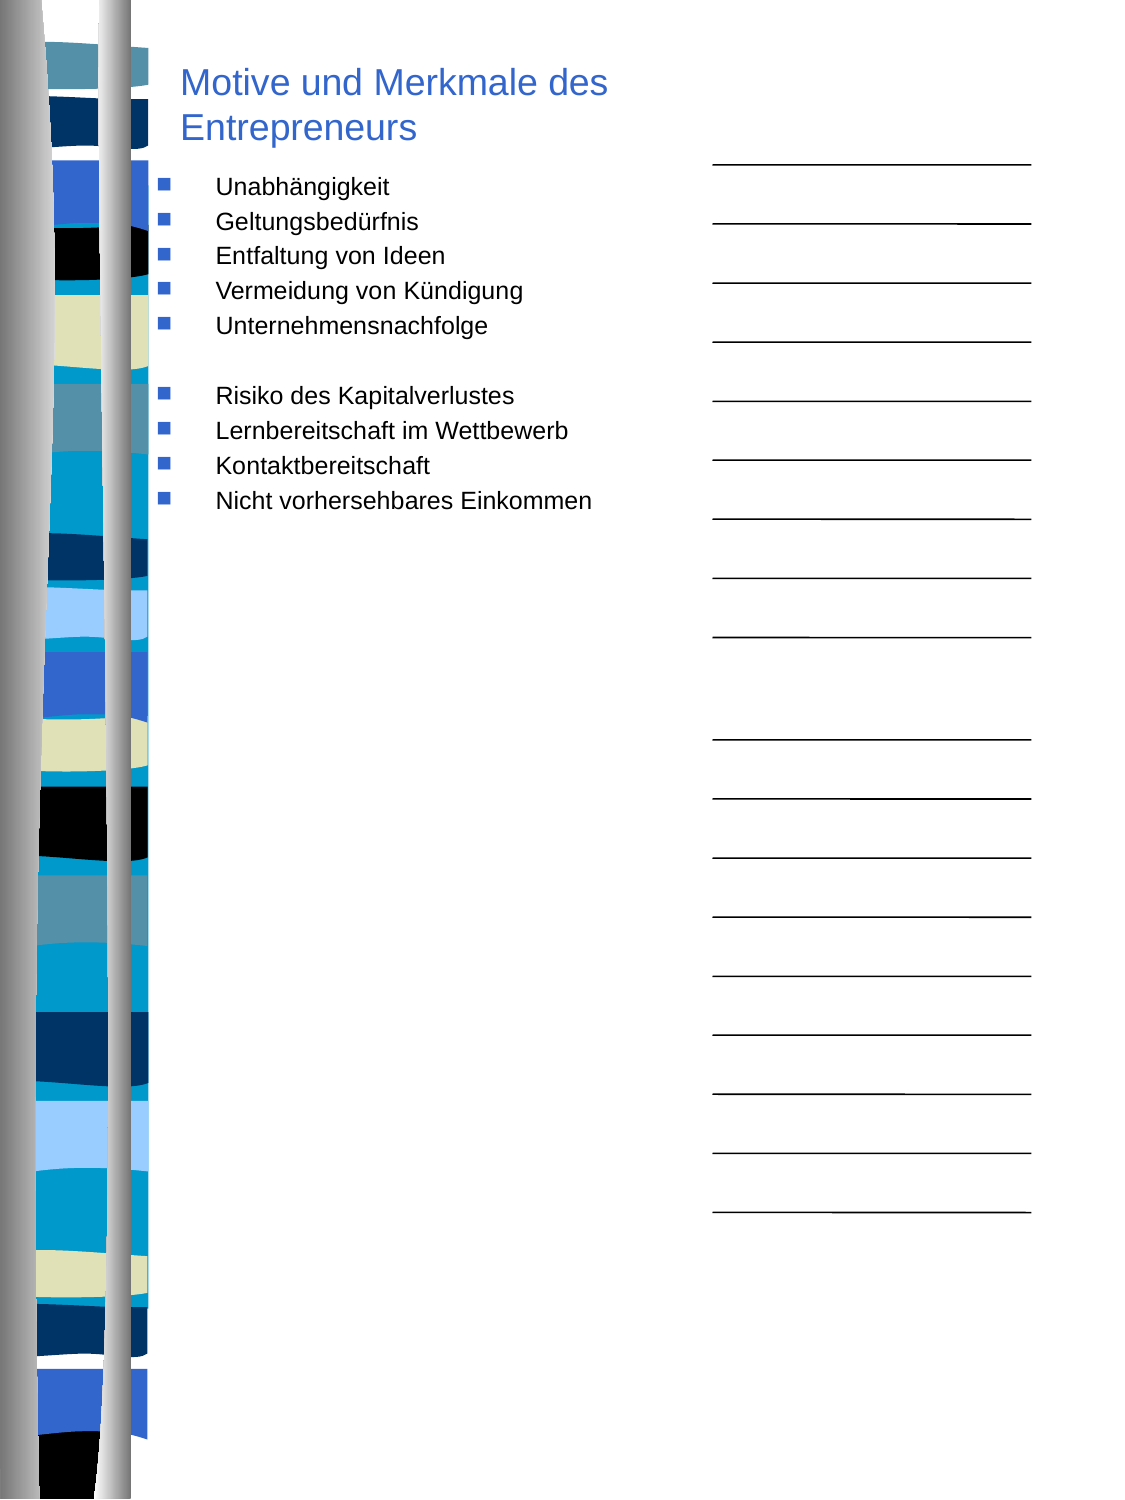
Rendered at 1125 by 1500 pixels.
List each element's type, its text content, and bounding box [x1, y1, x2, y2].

title Motive und Merkmale des Entrepreneurs [164, 58, 734, 147]
list Unabhängigkeit Geltungsbedürfnis Entfaltung von Ideen Vermeidung von Kündigung Unternehmensnachfolge Risiko des Kapitalverlustes Lernbereitschaft im Wettbewerb Kontaktbereitschaft Nicht vorhersehbares Einkommen [144, 162, 713, 905]
